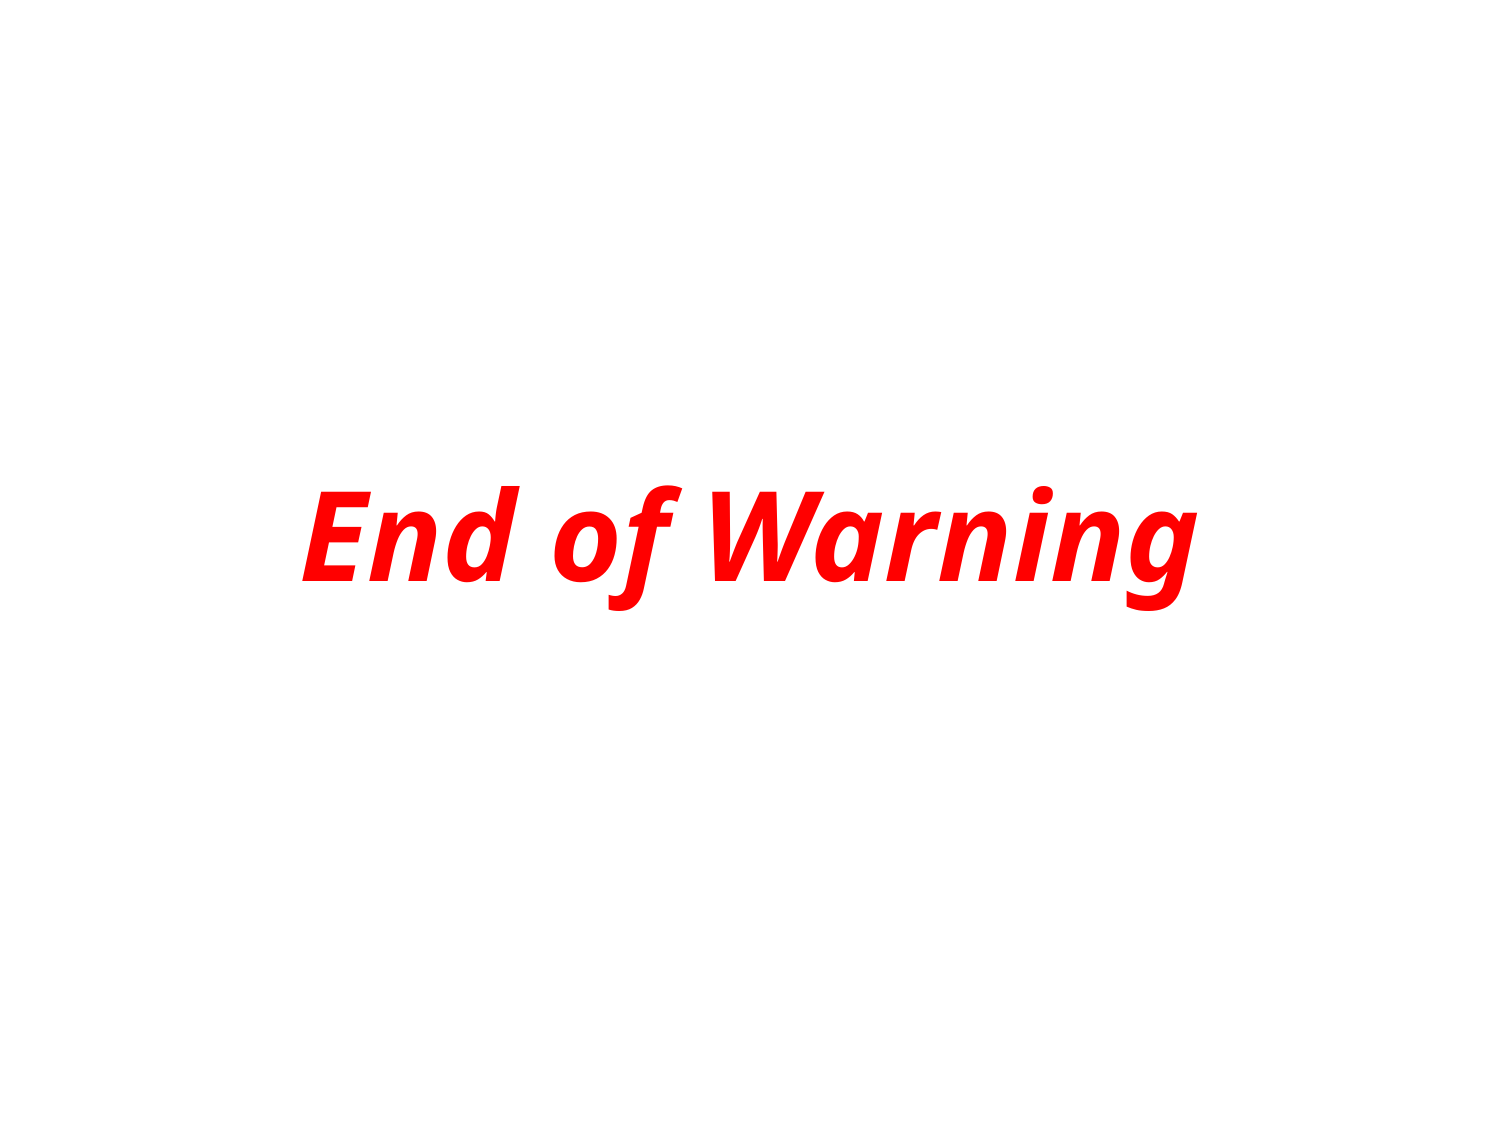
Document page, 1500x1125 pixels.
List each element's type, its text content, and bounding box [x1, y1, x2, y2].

title End of Warning [112, 224, 1388, 616]
